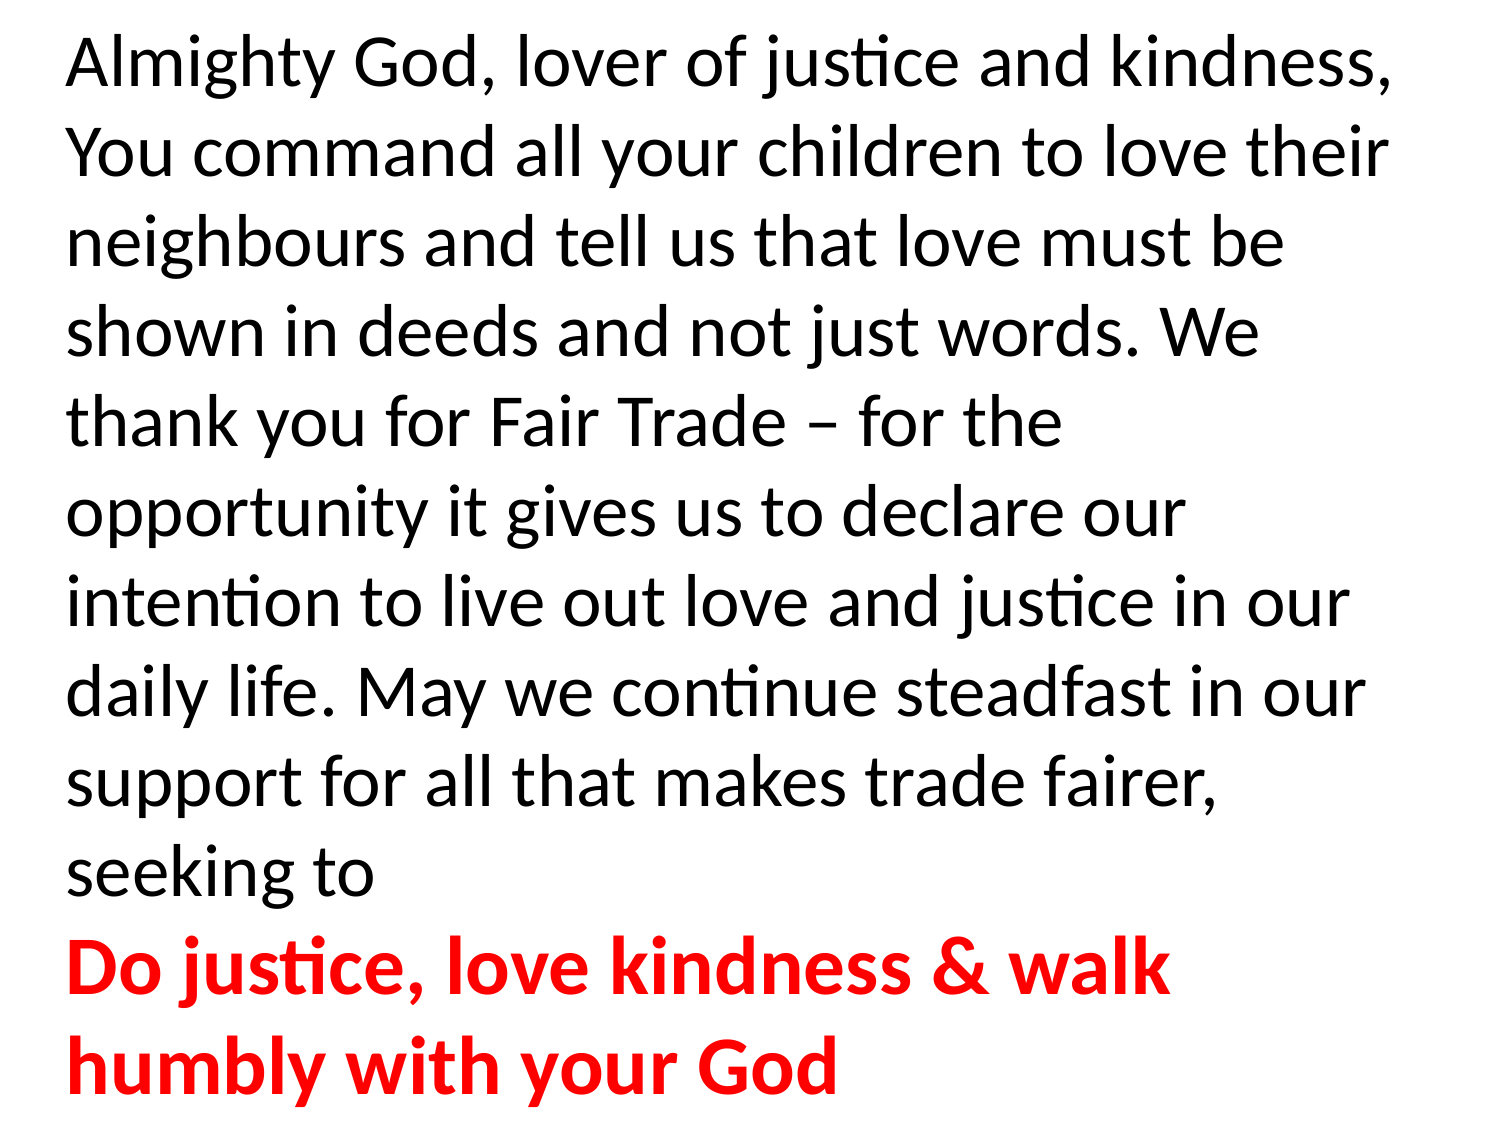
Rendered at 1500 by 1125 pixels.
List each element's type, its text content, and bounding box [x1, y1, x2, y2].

text_box Almighty God, lover of justice and kindness, You command all your children to love their neighbours and tell us that love must be shown in deeds and not just words. We thank you for Fair Trade – for the opportunity it gives us to declare our intention to live out love and justice in our daily life. May we continue steadfast in our support for all that makes trade fairer, seeking to Do justice, love kindness & walk humbly with your God [50, 3, 1451, 1119]
